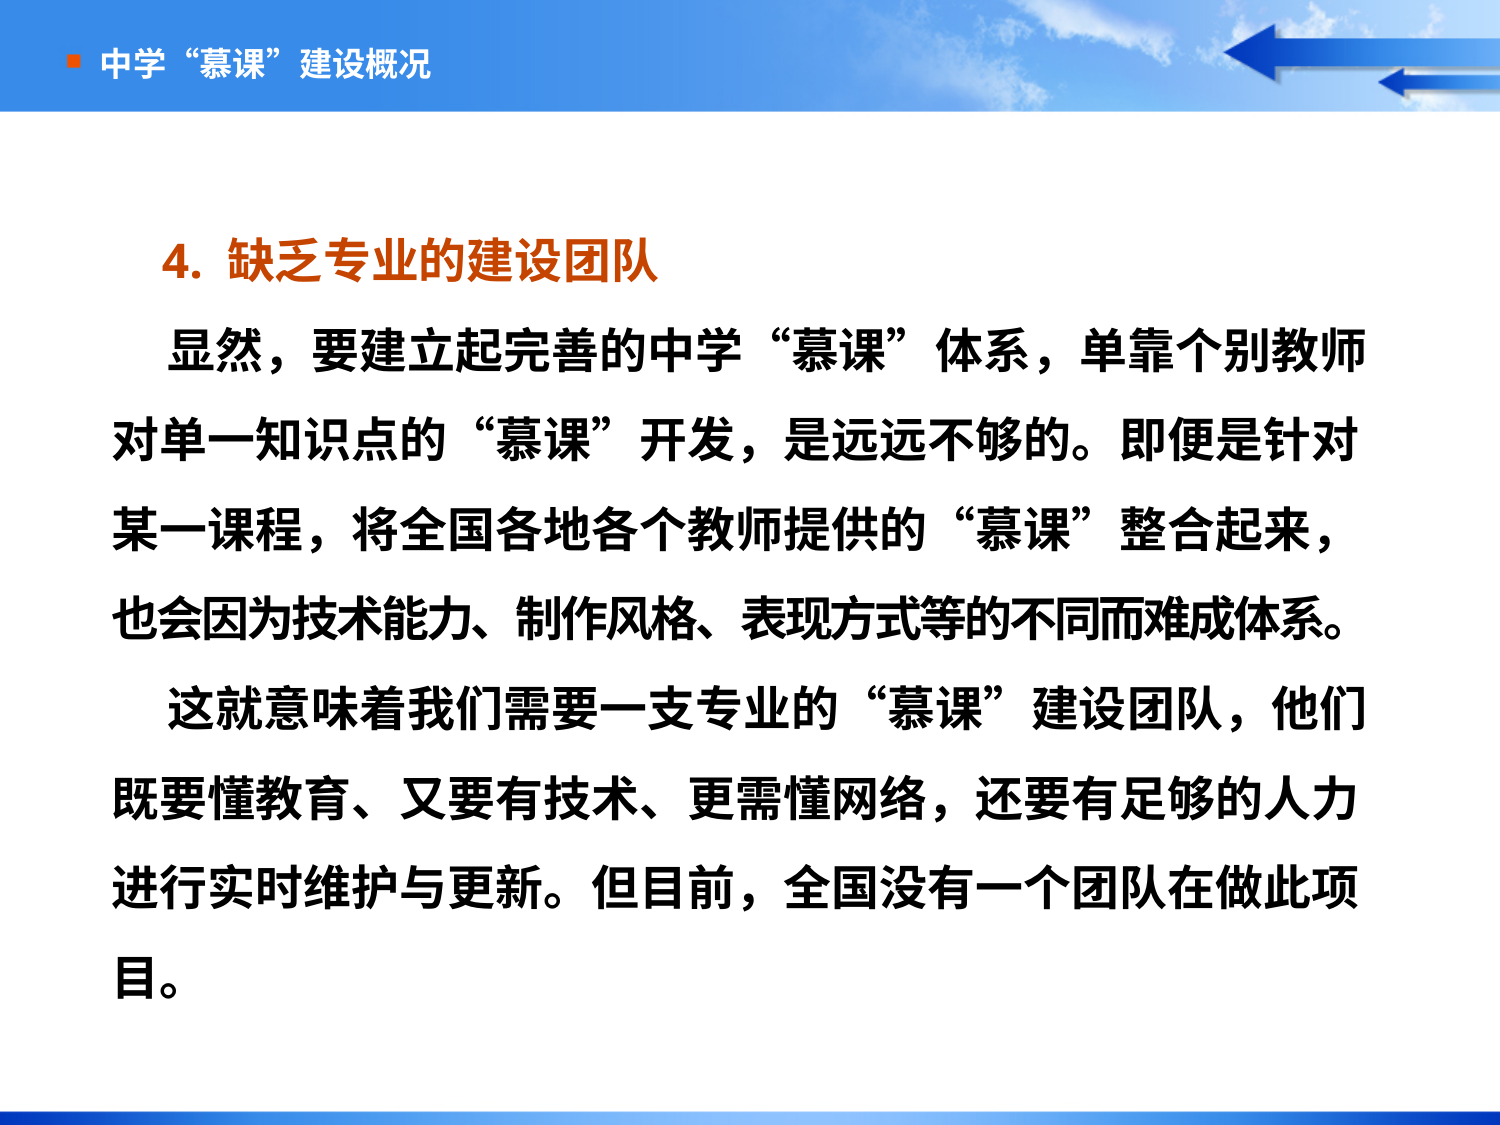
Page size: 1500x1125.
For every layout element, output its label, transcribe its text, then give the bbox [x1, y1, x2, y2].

text_box 中学“慕课”建设概况 [85, 35, 475, 91]
text_box 4. 缺乏专业的建设团队 显然，要建立起完善的中学“慕课”体系，单靠个别教师对单一知识点的“慕课”开发，是远远不够的。即便是针对某一课程，将全国各地各个教师提供的“慕课”整合起来，也会因为技术能力、制作风格、表现方式等的不同而难成体系。 这就意味着我们需要一支专业的“慕课”建设团队，他们既要懂教育、又要有技术、更需懂网络，还要有足够的人力进行实时维护与更新。但目前，全国没有一个团队在做此项目。 [97, 191, 1403, 1013]
picture [0, 0, 1500, 1125]
